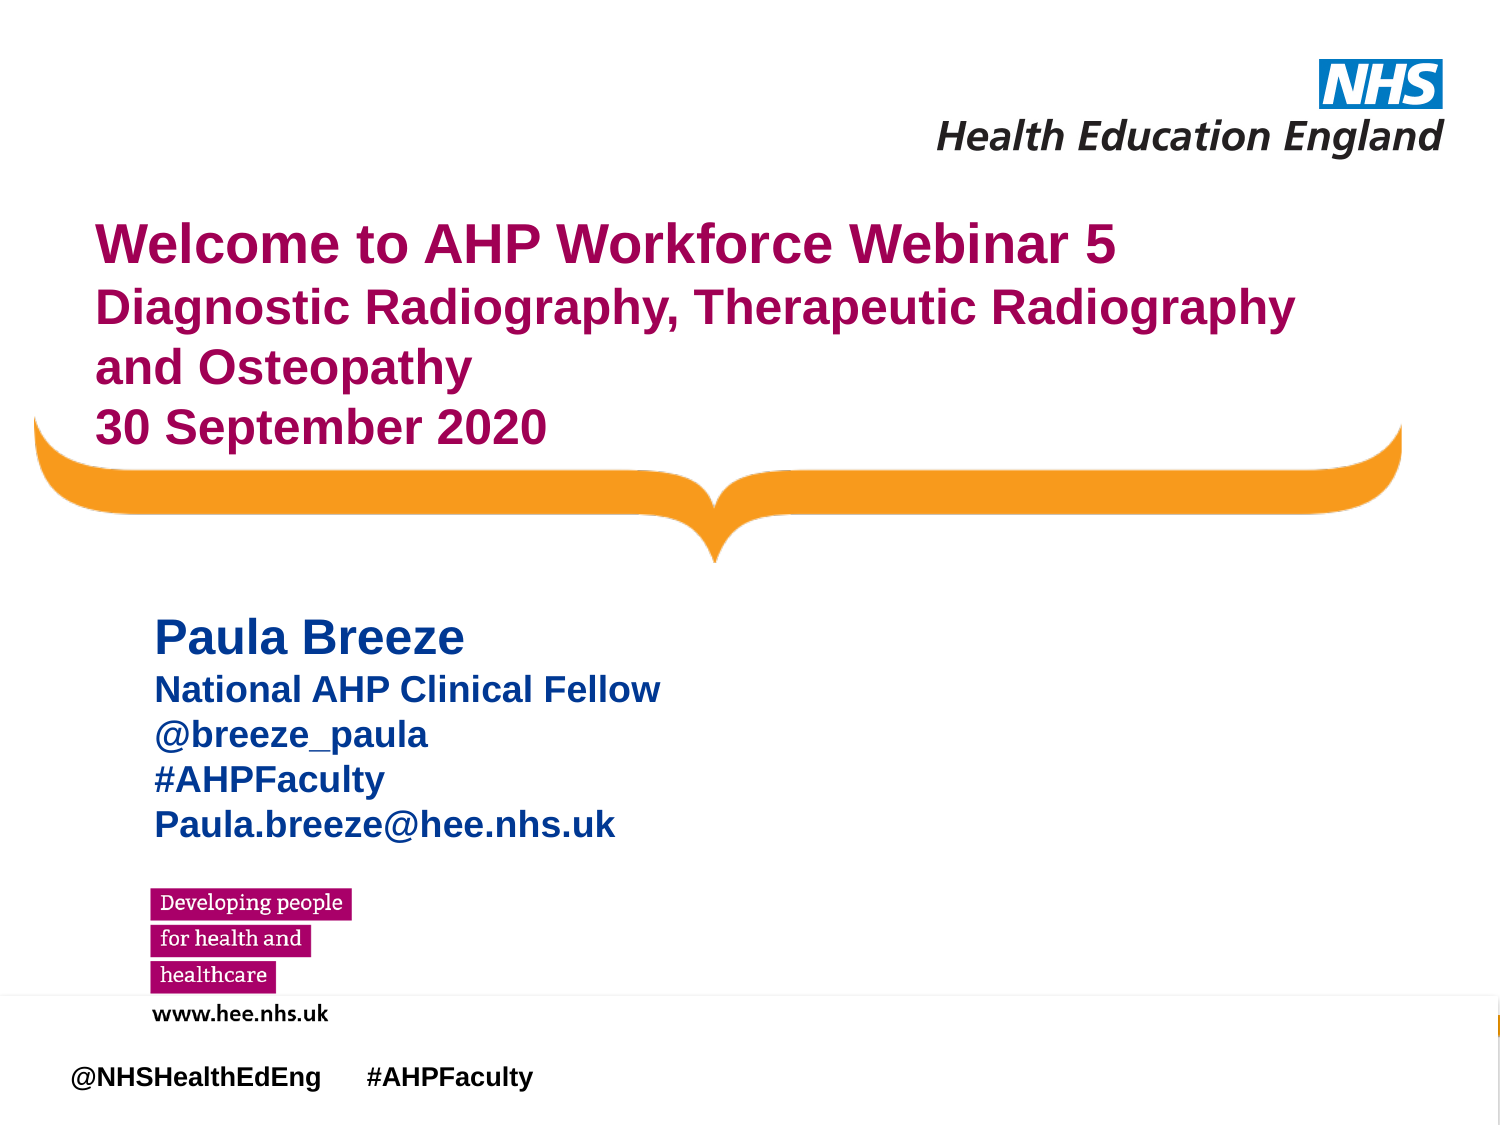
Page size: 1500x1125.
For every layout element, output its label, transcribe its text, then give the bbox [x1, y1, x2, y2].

picture [139, 876, 361, 1031]
picture [936, 59, 1445, 160]
picture [33, 415, 1402, 563]
text_box @NHSHealthEdEng #AHPFaculty [55, 1052, 932, 1113]
text_box Paula Breeze National AHP Clinical Fellow @breeze_paula #AHPFaculty Paula.breeze@hee.nhs.uk [139, 597, 1124, 853]
title Welcome to AHP Workforce Webinar 5 Diagnostic Radiography, Therapeutic Radiography and Osteopathy 30 September 2020 [80, 199, 1356, 414]
